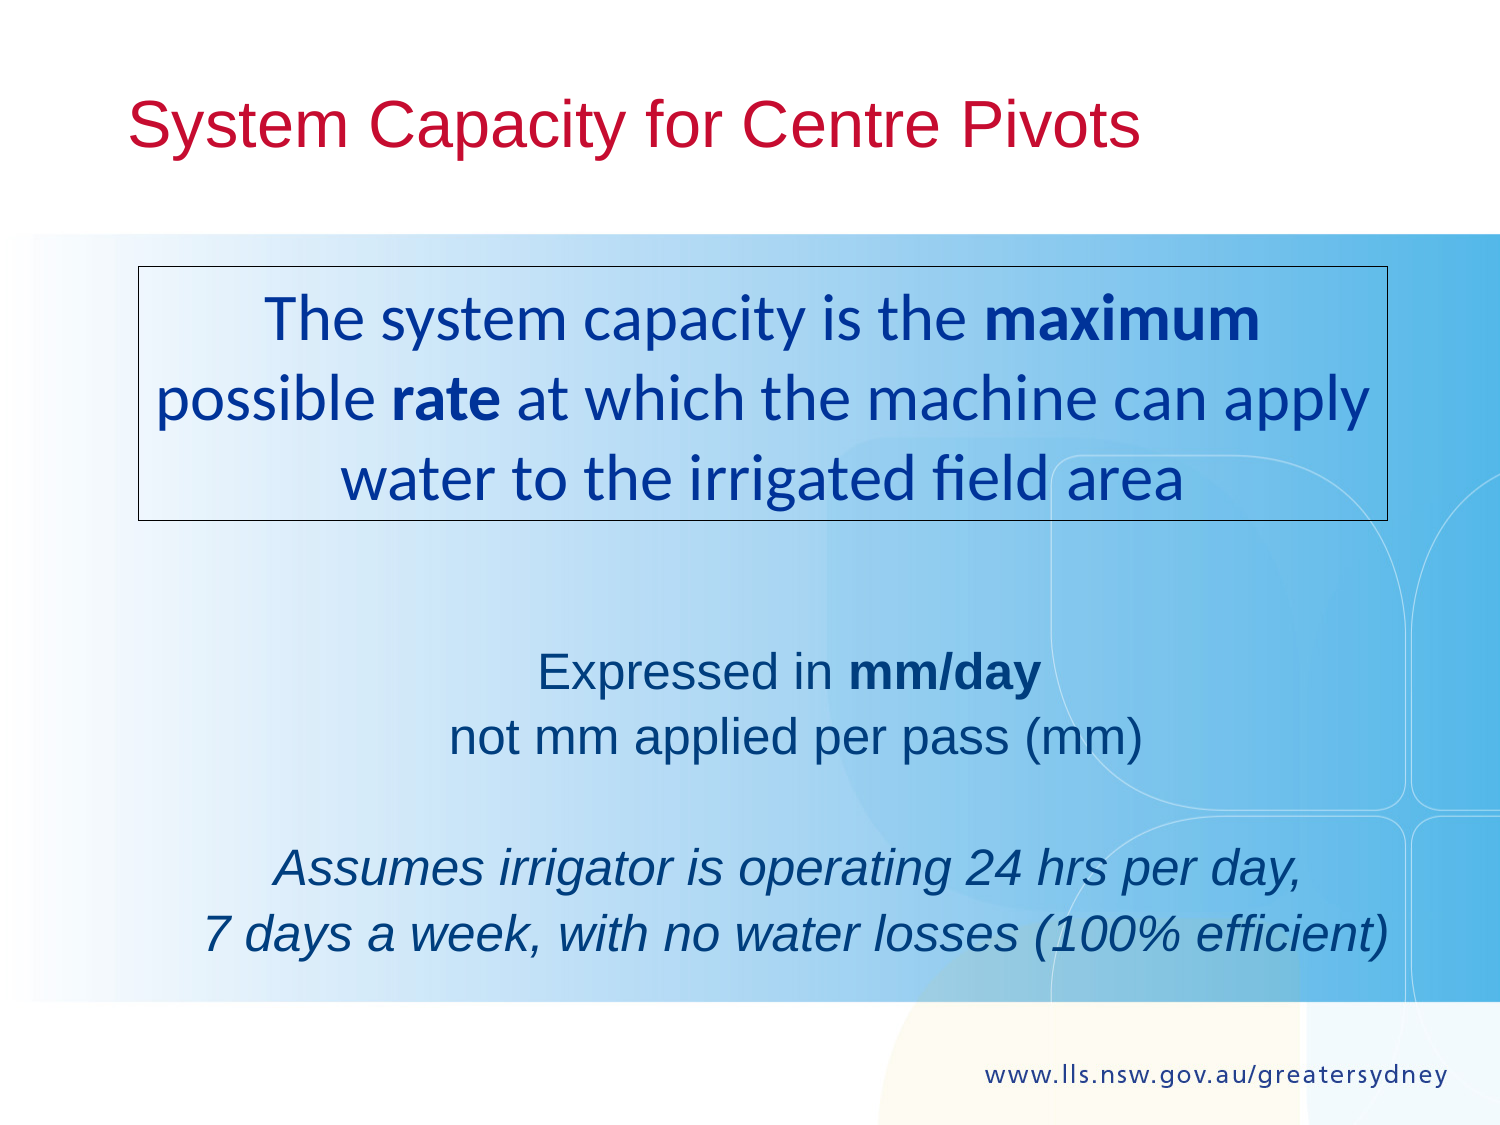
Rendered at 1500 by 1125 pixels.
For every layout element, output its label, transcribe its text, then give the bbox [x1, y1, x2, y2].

subtitle Expressed in mm/day not mm applied per pass (mm) Assumes irrigator is operating 24 hrs per day, 7 days a week, with no water losses (100% efficient) [81, 637, 1434, 978]
text_box The system capacity is the maximum possible rate at which the machine can apply water to the irrigated field area [138, 266, 1388, 521]
picture [0, 0, 1500, 1125]
title System Capacity for Centre Pivots [112, 0, 1388, 242]
